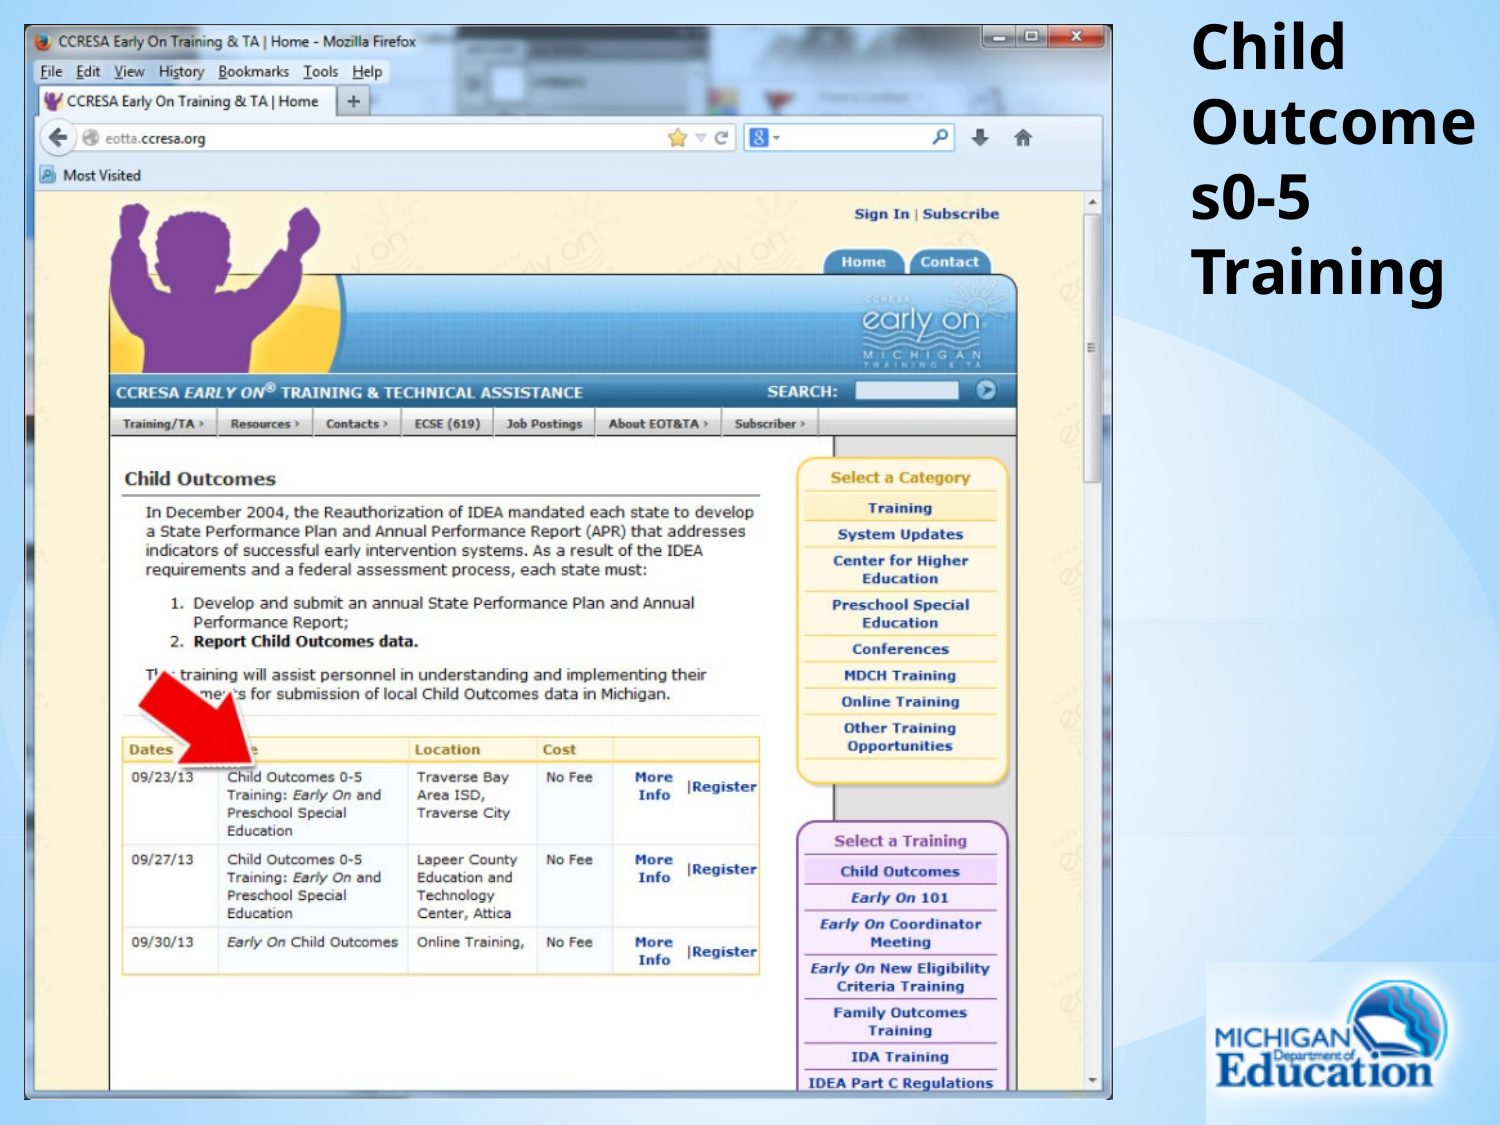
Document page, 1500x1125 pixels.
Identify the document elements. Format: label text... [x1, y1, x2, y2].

picture [1206, 962, 1500, 1125]
title Child Outcomes0-5 Training [1175, 0, 1500, 188]
picture [24, 24, 1114, 1101]
